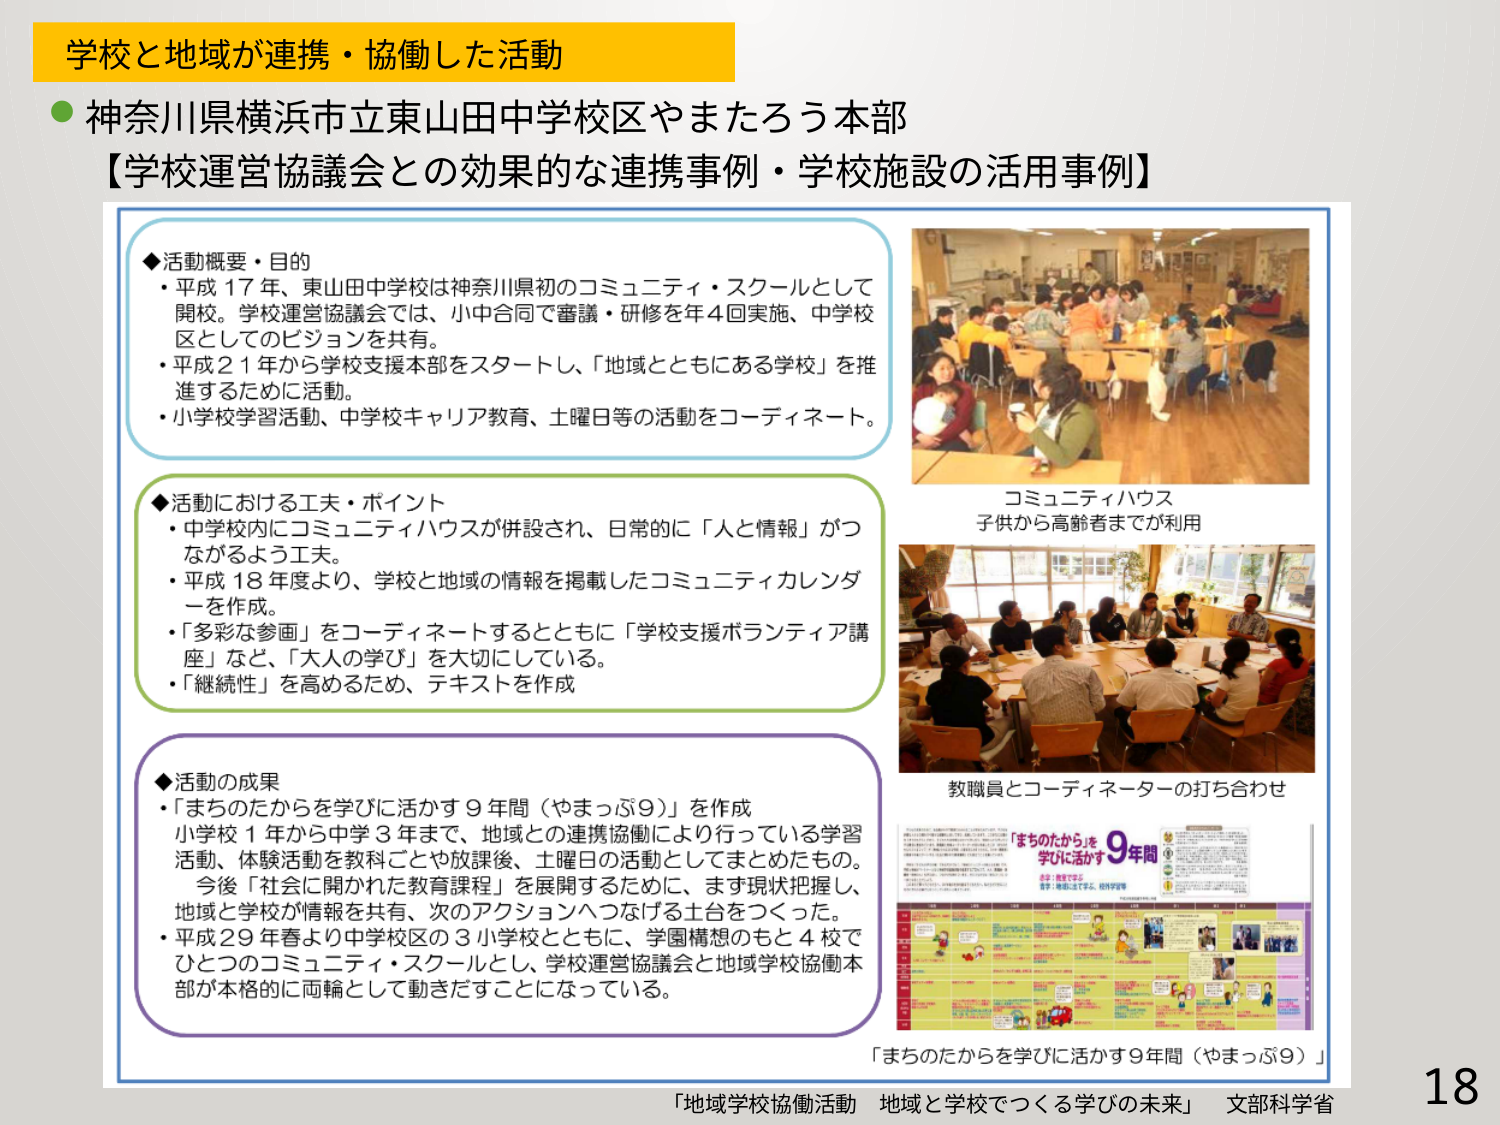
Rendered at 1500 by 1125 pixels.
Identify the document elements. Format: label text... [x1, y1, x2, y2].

picture [103, 201, 1351, 1089]
text_box 「地域学校協働活動 地域と学校でつくる学びの未来」 文部科学省 [585, 1089, 1351, 1125]
text_box 学校と地域が連携・協働した活動 [33, 22, 735, 82]
text_box 神奈川県横浜市立東山田中学校区やまたろう本部 【学校運営協議会との効果的な連携事例・学校施設の活用事例】 [33, 77, 1487, 201]
text_box 18 [1348, 1046, 1497, 1122]
